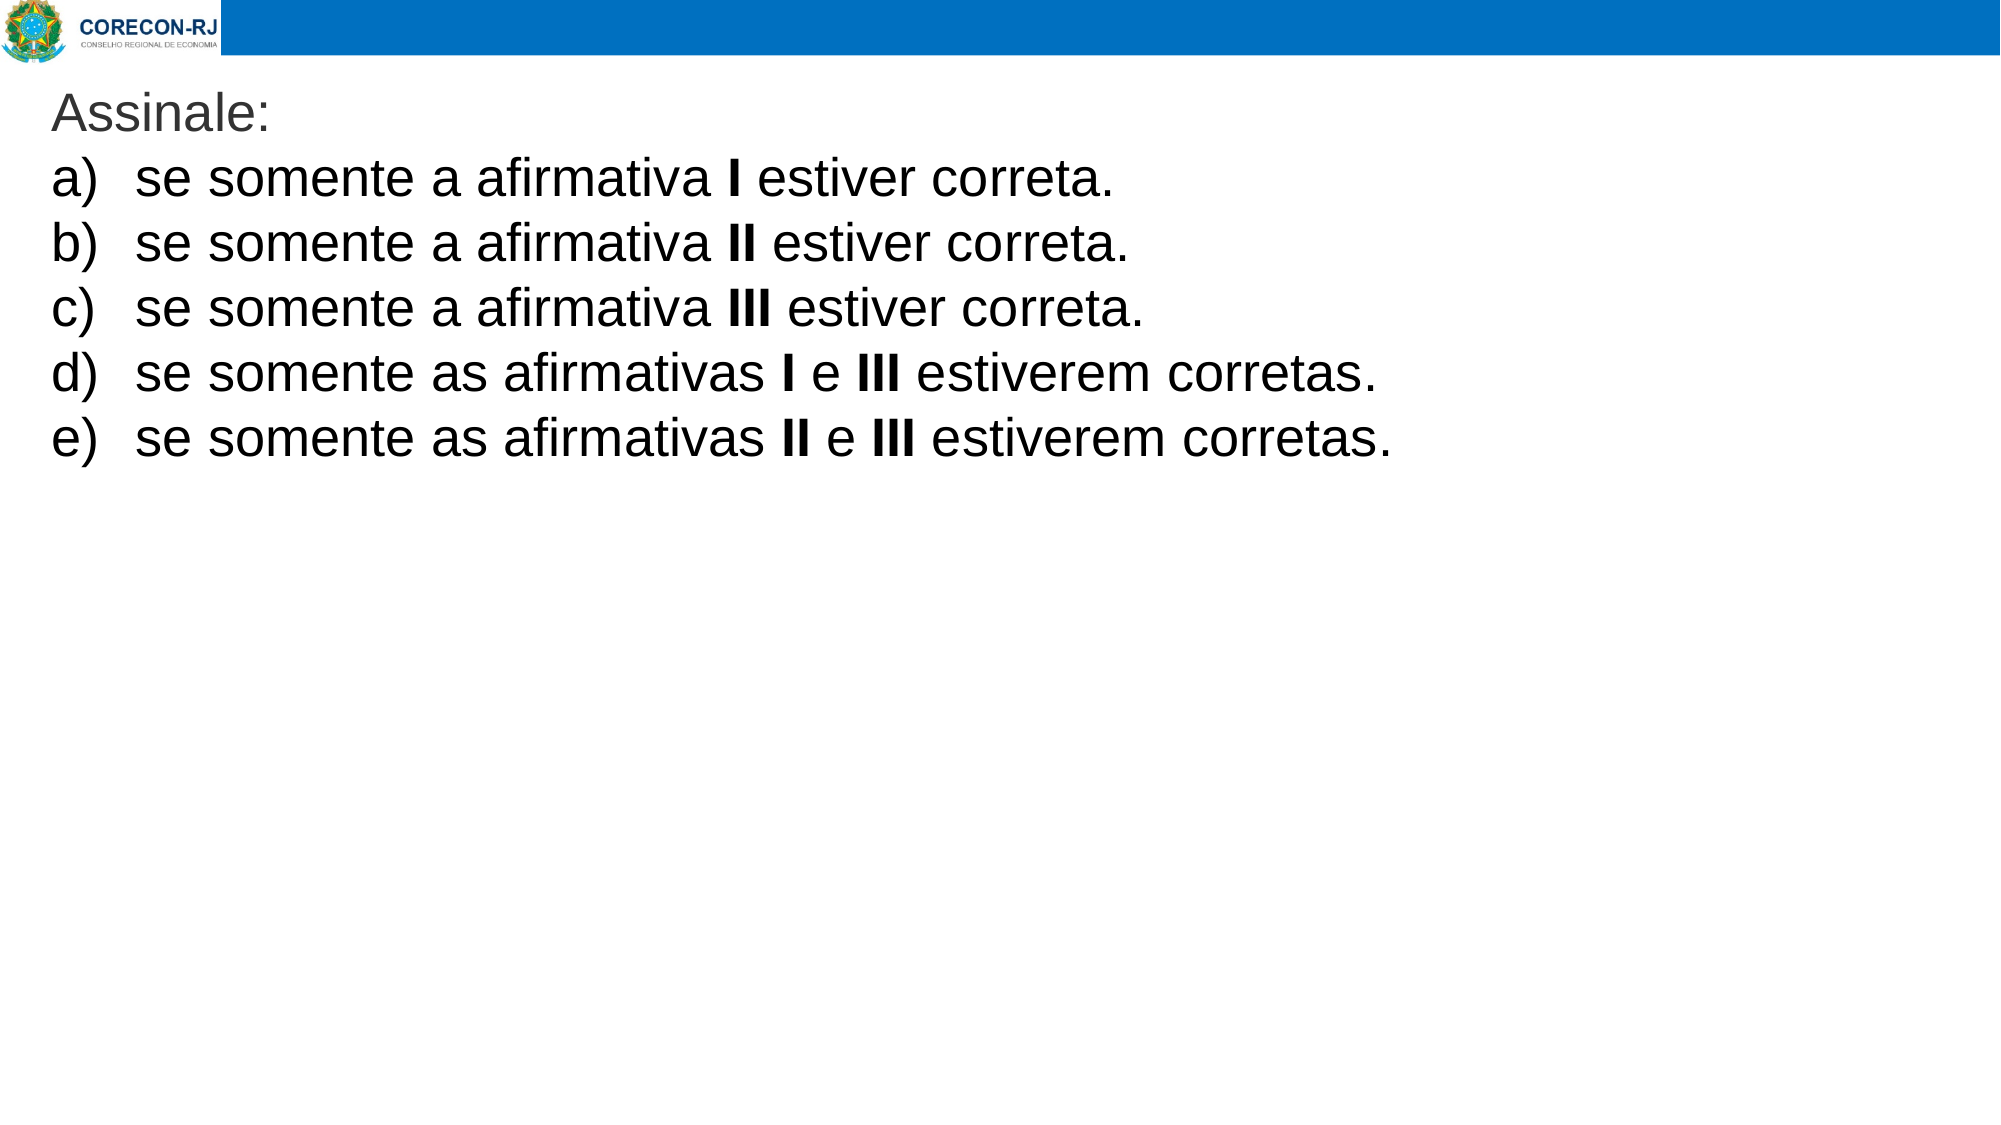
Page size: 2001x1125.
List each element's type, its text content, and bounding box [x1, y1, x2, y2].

list Assinale: se somente a afirmativa I estiver correta. se somente a afirmativa II estiver correta. se somente a afirmativa III estiver correta. se somente as afirmativas I e III estiverem corretas. se somente as afirmativas II e III estiverem corretas. [73, 0, 1925, 599]
picture [0, 0, 73, 65]
